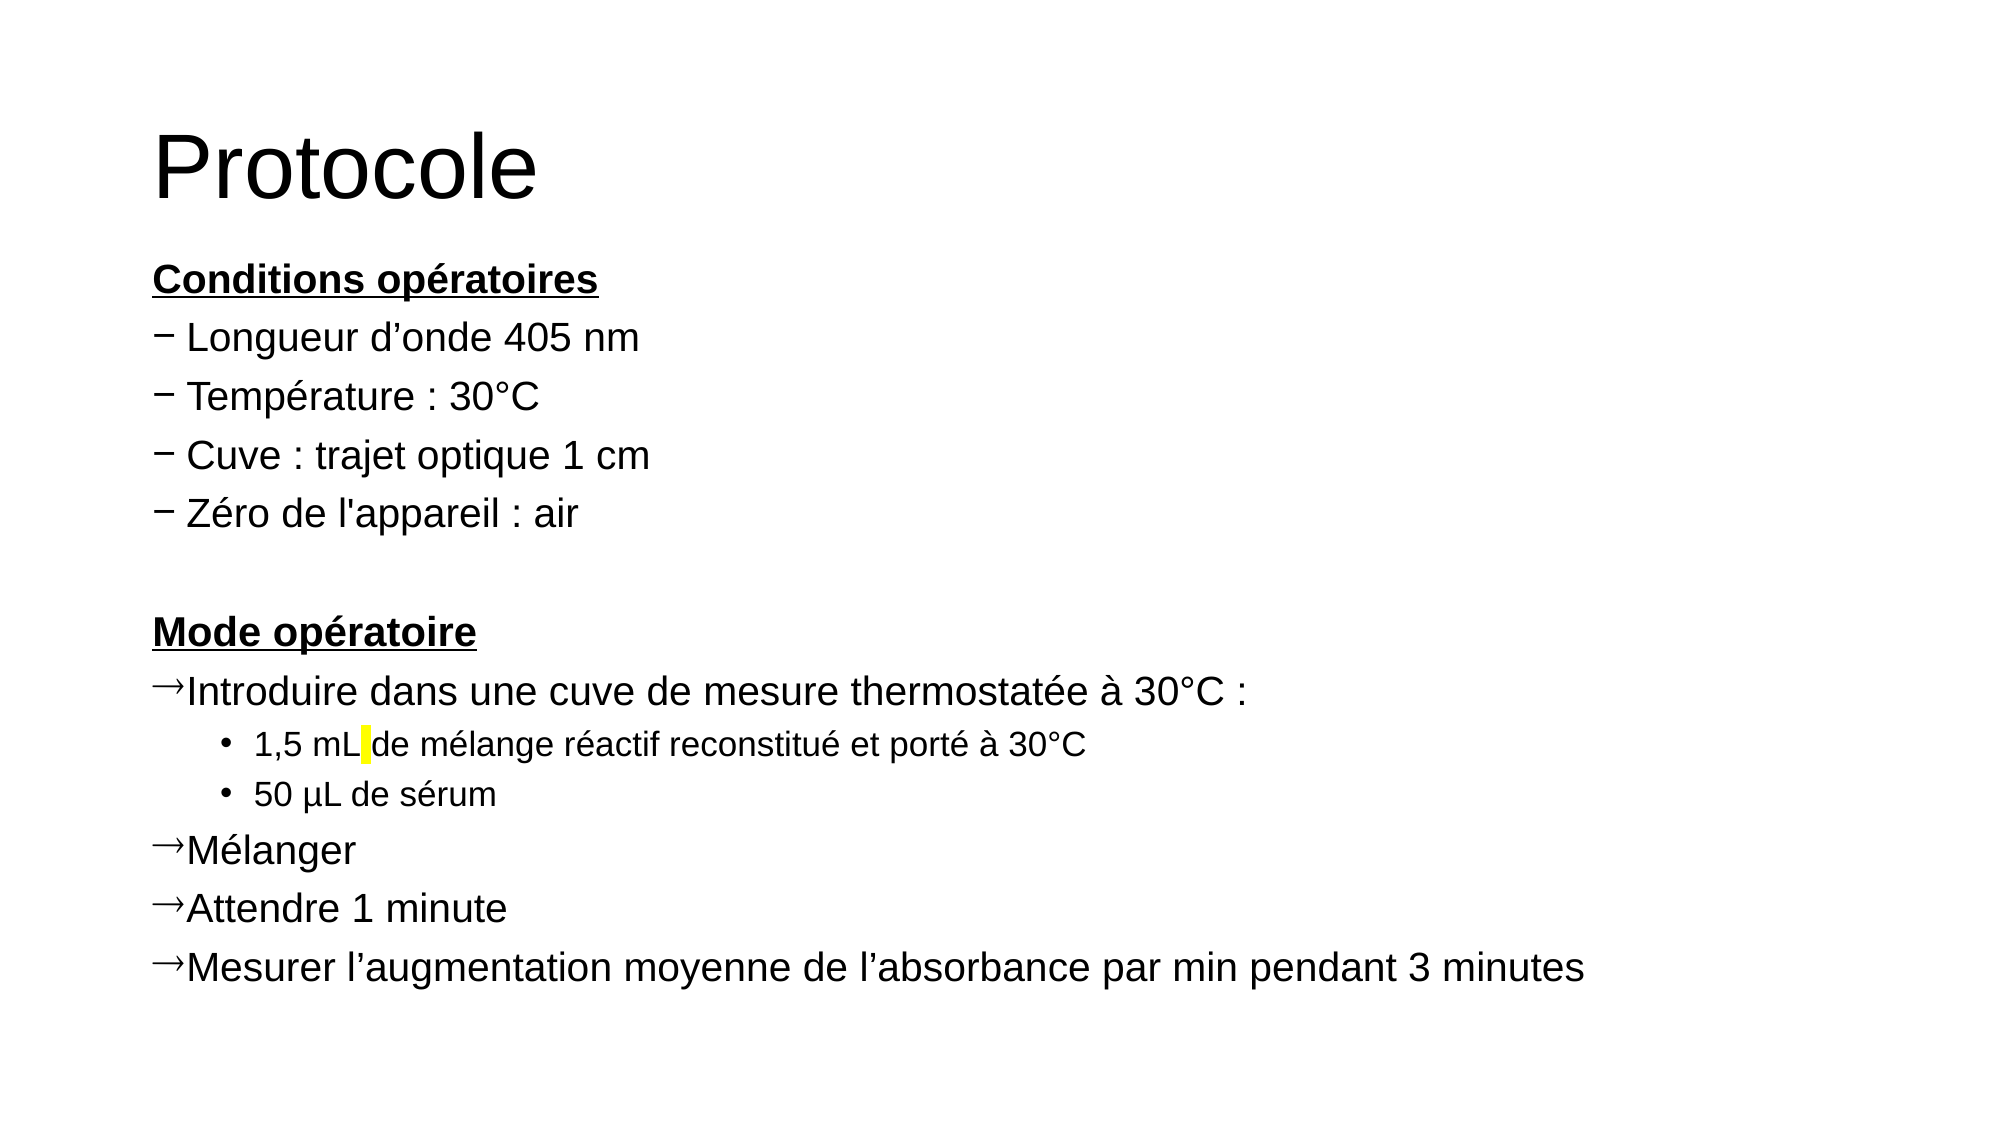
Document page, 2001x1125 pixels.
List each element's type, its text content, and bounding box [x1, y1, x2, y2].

list Conditions opératoires Longueur d’onde 405 nm Température : 30°C Cuve : trajet optique 1 cm Zéro de l'appareil : air Mode opératoire Introduire dans une cuve de mesure thermostatée à 30°C : 1,5 mL de mélange réactif reconstitué et porté à 30°C 50 µL de sérum Mélanger Attendre 1 minute Mesurer l’augmentation moyenne de l’absorbance par min pendant 3 minutes [137, 235, 1820, 1008]
title Protocole [137, 59, 1863, 278]
